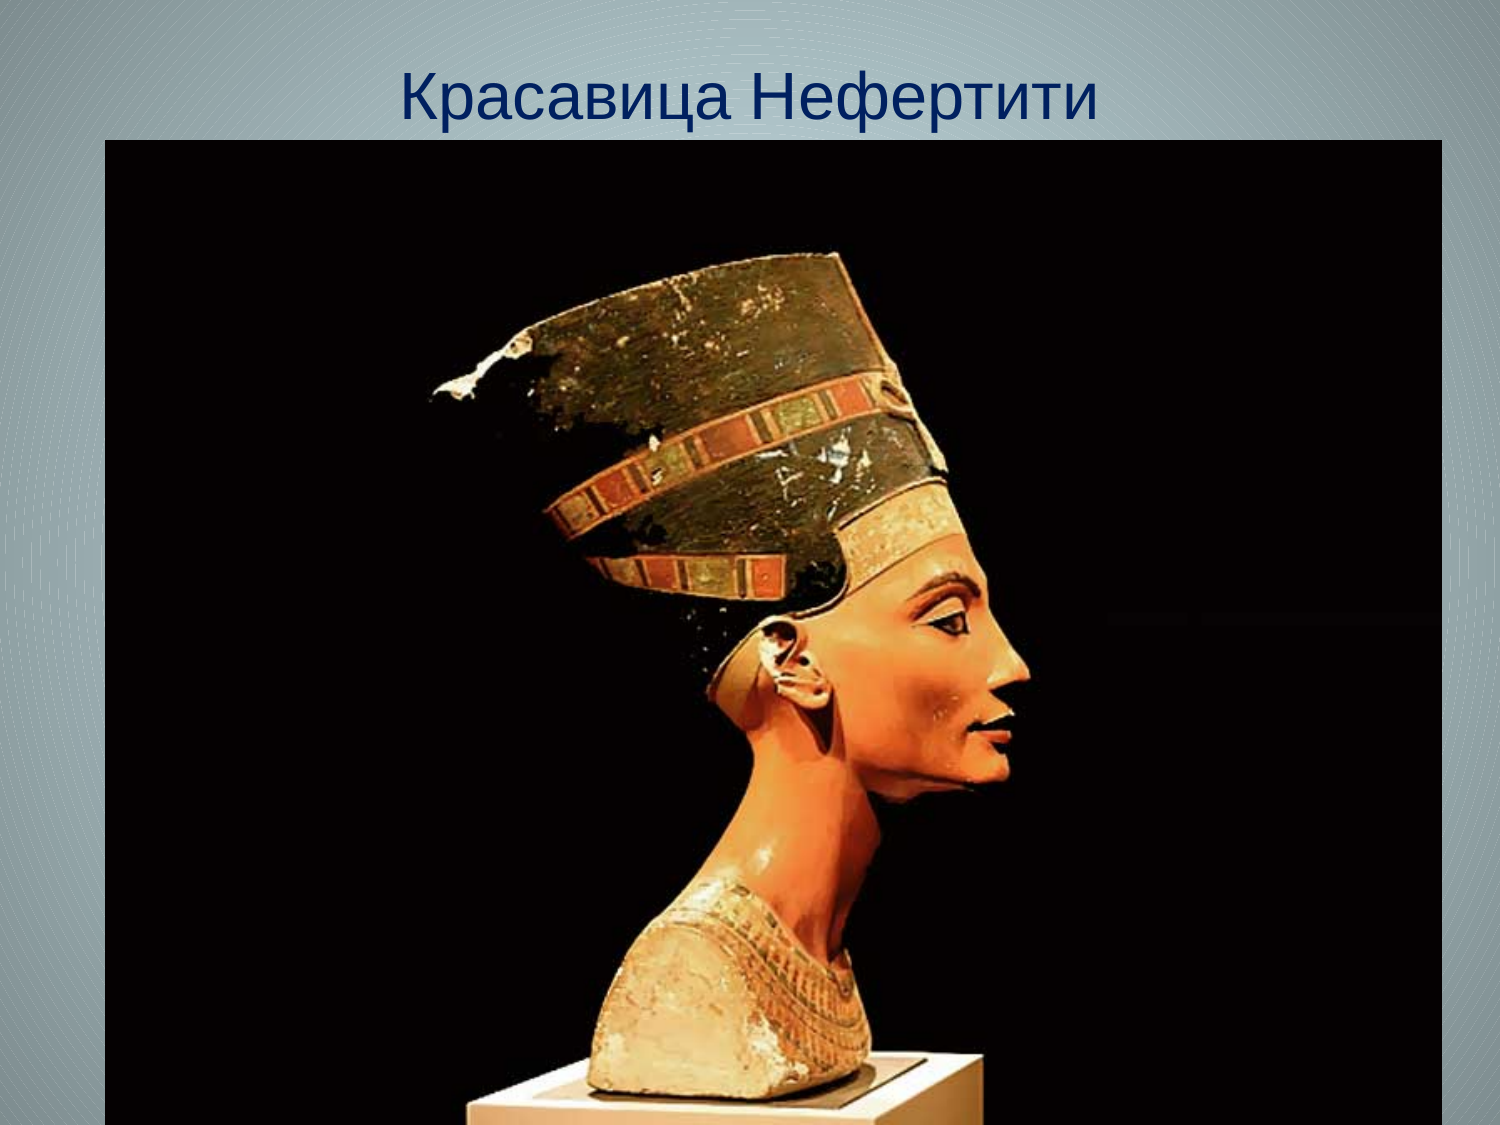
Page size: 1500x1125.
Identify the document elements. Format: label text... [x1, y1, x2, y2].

picture [105, 140, 1442, 1125]
title Красавица Нефертити [74, 44, 1426, 141]
